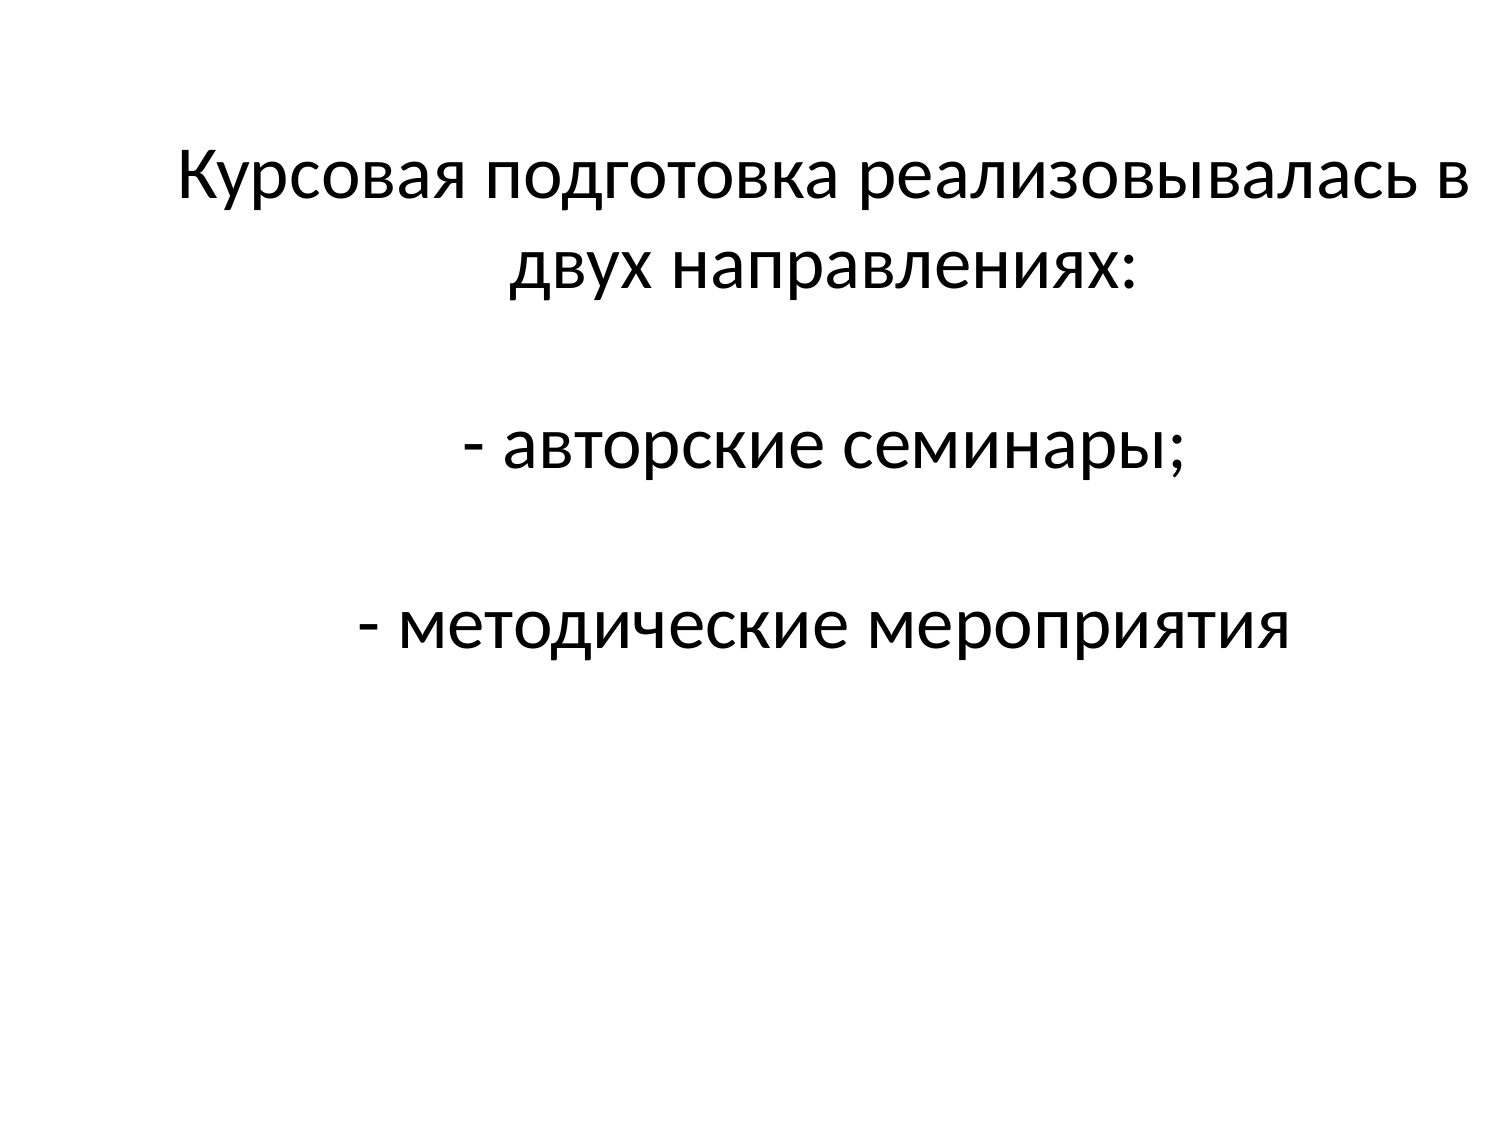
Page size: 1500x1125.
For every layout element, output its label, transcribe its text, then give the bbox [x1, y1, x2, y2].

title Курсовая подготовка реализовывалась в двух направлениях: - авторские семинары; - методические мероприятия [150, 66, 1500, 832]
